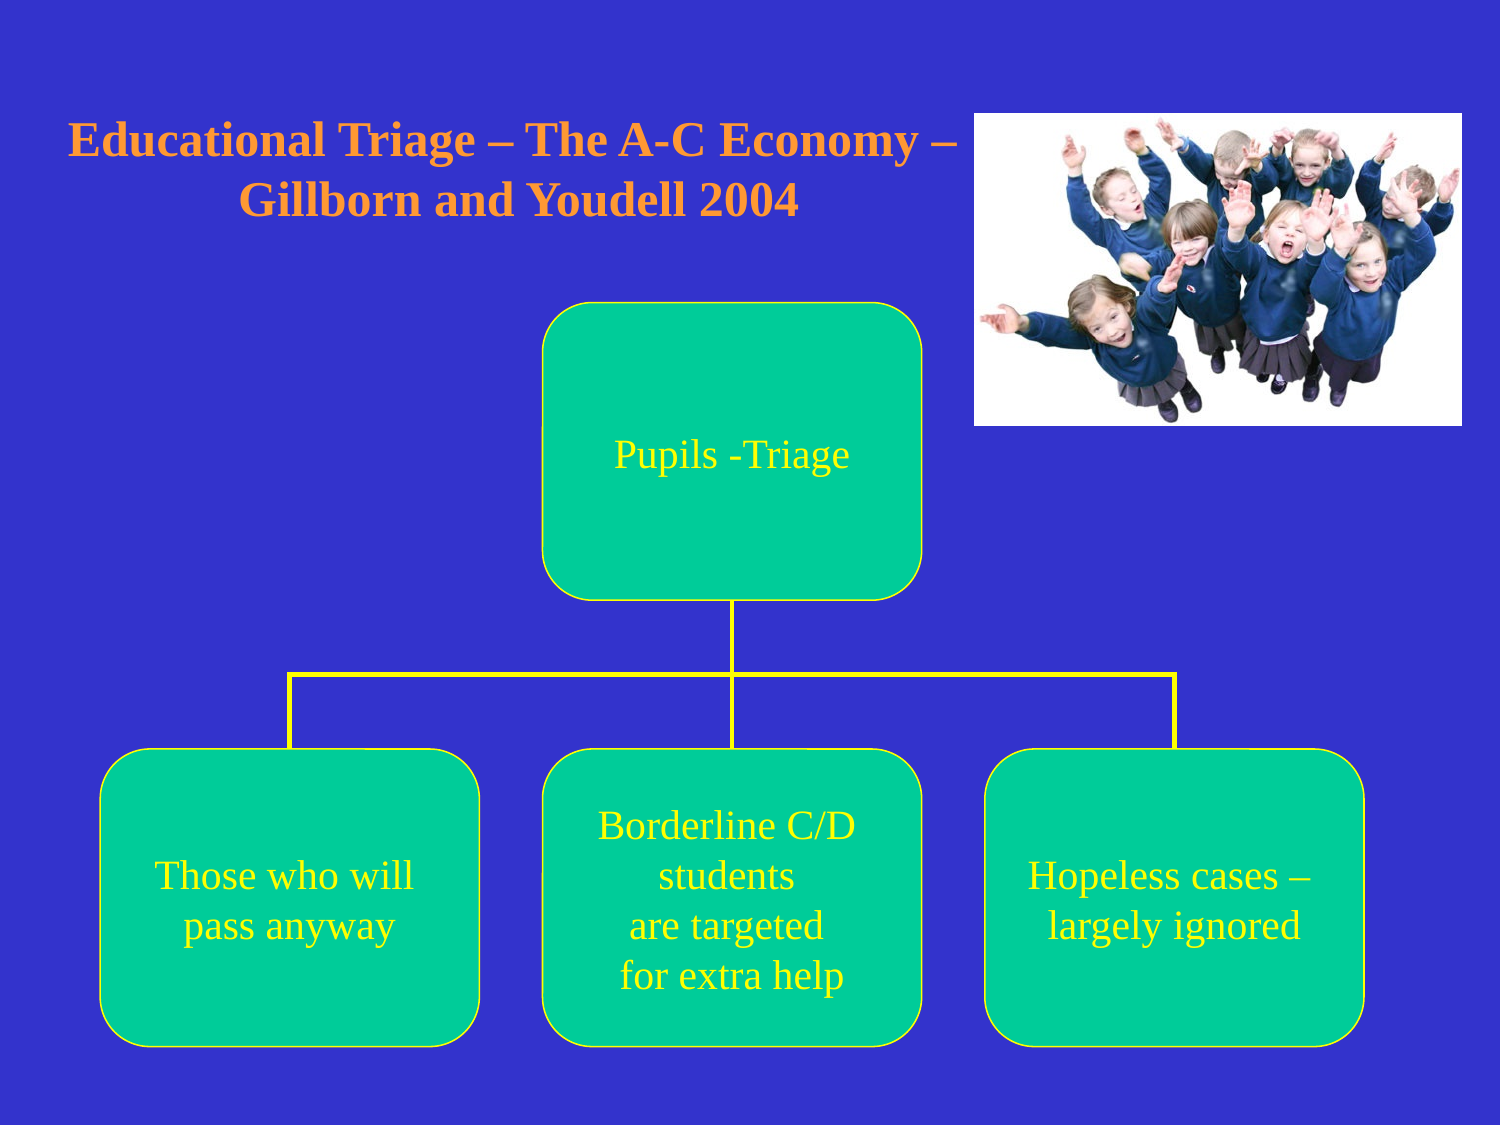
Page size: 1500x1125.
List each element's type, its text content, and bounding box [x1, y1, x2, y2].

text_box Educational Triage – The A-C Economy – Gillborn and Youdell 2004 [0, 112, 973, 300]
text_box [99, 302, 1365, 1047]
picture [974, 113, 1463, 426]
